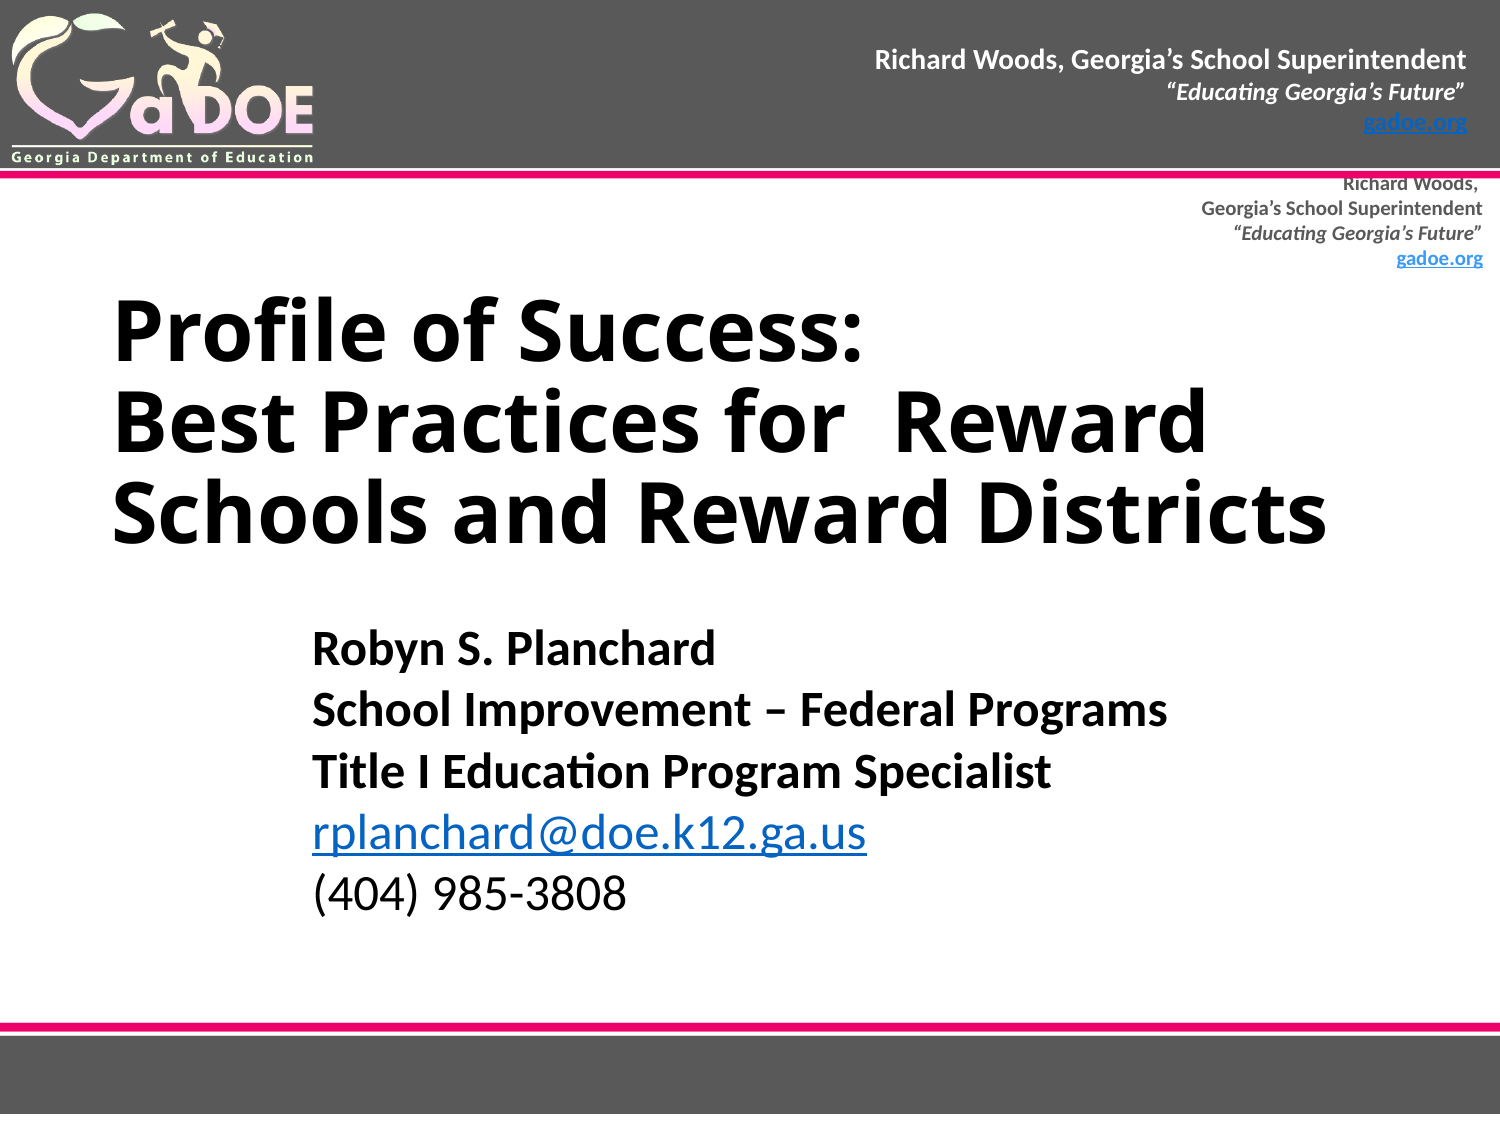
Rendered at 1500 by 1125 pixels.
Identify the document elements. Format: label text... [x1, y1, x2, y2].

subtitle Robyn S. Planchard School Improvement – Federal Programs Title I Education Program Specialist rplanchard@doe.k12.ga.us (404) 985-3808 [297, 607, 1200, 945]
title Profile of Success: Best Practices for Reward Schools and Reward Districts [96, 277, 1442, 665]
